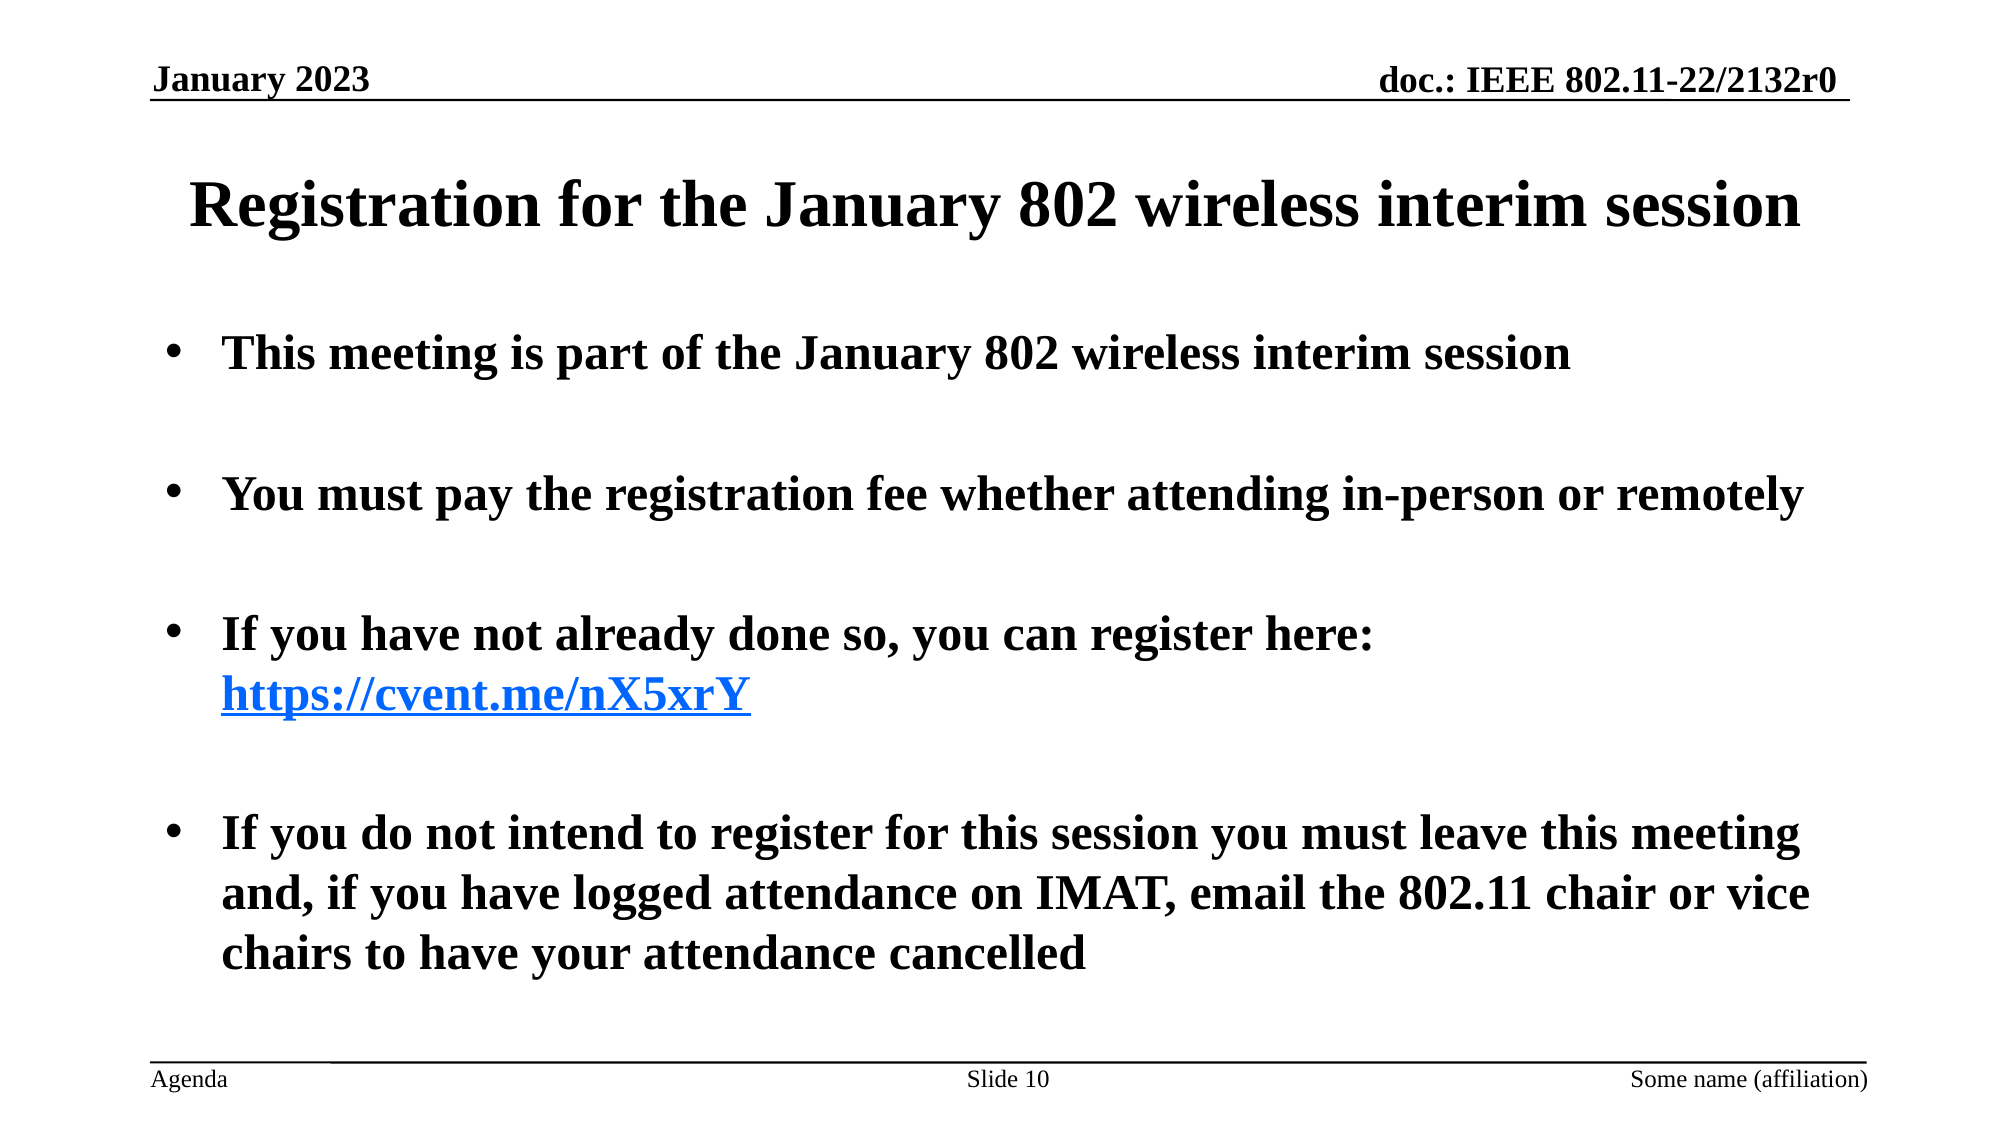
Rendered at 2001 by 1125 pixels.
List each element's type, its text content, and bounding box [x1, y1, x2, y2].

footer Some name (affiliation) [1171, 1061, 1869, 1093]
list This meeting is part of the January 802 wireless interim session You must pay the registration fee whether attending in-person or remotely If you have not already done so, you can register here: https://cvent.me/nX5xrY If you do not intend to register for this session you must leave this meeting and, if you have logged attendance on IMAT, email the 802.11 chair or vice chairs to have your attendance cancelled [150, 312, 1850, 1063]
title Registration for the January 802 wireless interim session [125, 112, 1869, 288]
slide_number Slide 10 [964, 1061, 1053, 1093]
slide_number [152, 54, 563, 100]
